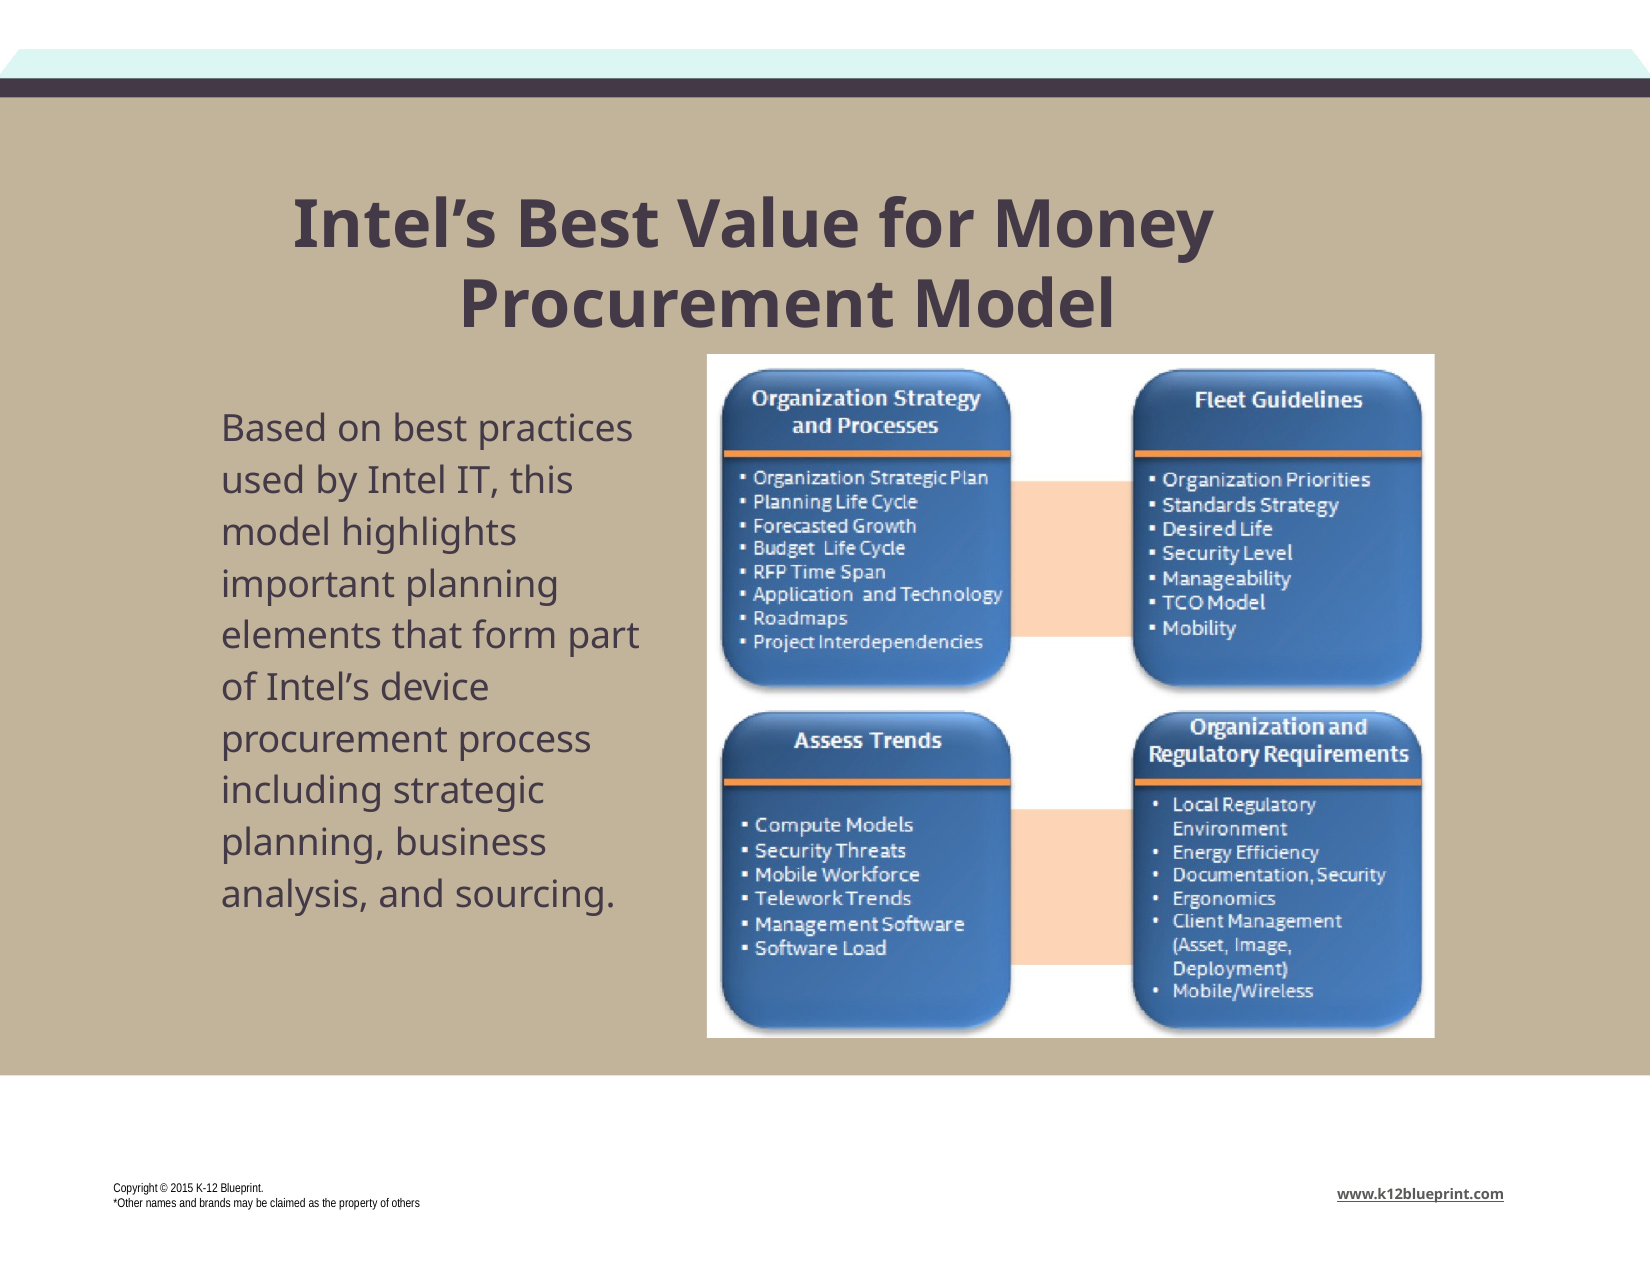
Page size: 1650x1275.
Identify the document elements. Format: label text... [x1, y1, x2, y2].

text_box [706, 354, 1435, 1038]
picture [0, 49, 1650, 97]
slide_number www.k12blueprint.com [1335, 1184, 1532, 1275]
text_box [0, 97, 1650, 1076]
title Intel’s Best Value for Money Procurement Model [291, 181, 1359, 395]
text_box Based on best practices used by Intel IT, this model highlights important planning elements that form part of Intel’s device procurement process including strategic planning, business analysis, and sourcing. [218, 397, 670, 915]
footer Copyright © 2015 K-12 Blueprint. *Other names and brands may be claimed as the property of others [111, 1180, 475, 1275]
